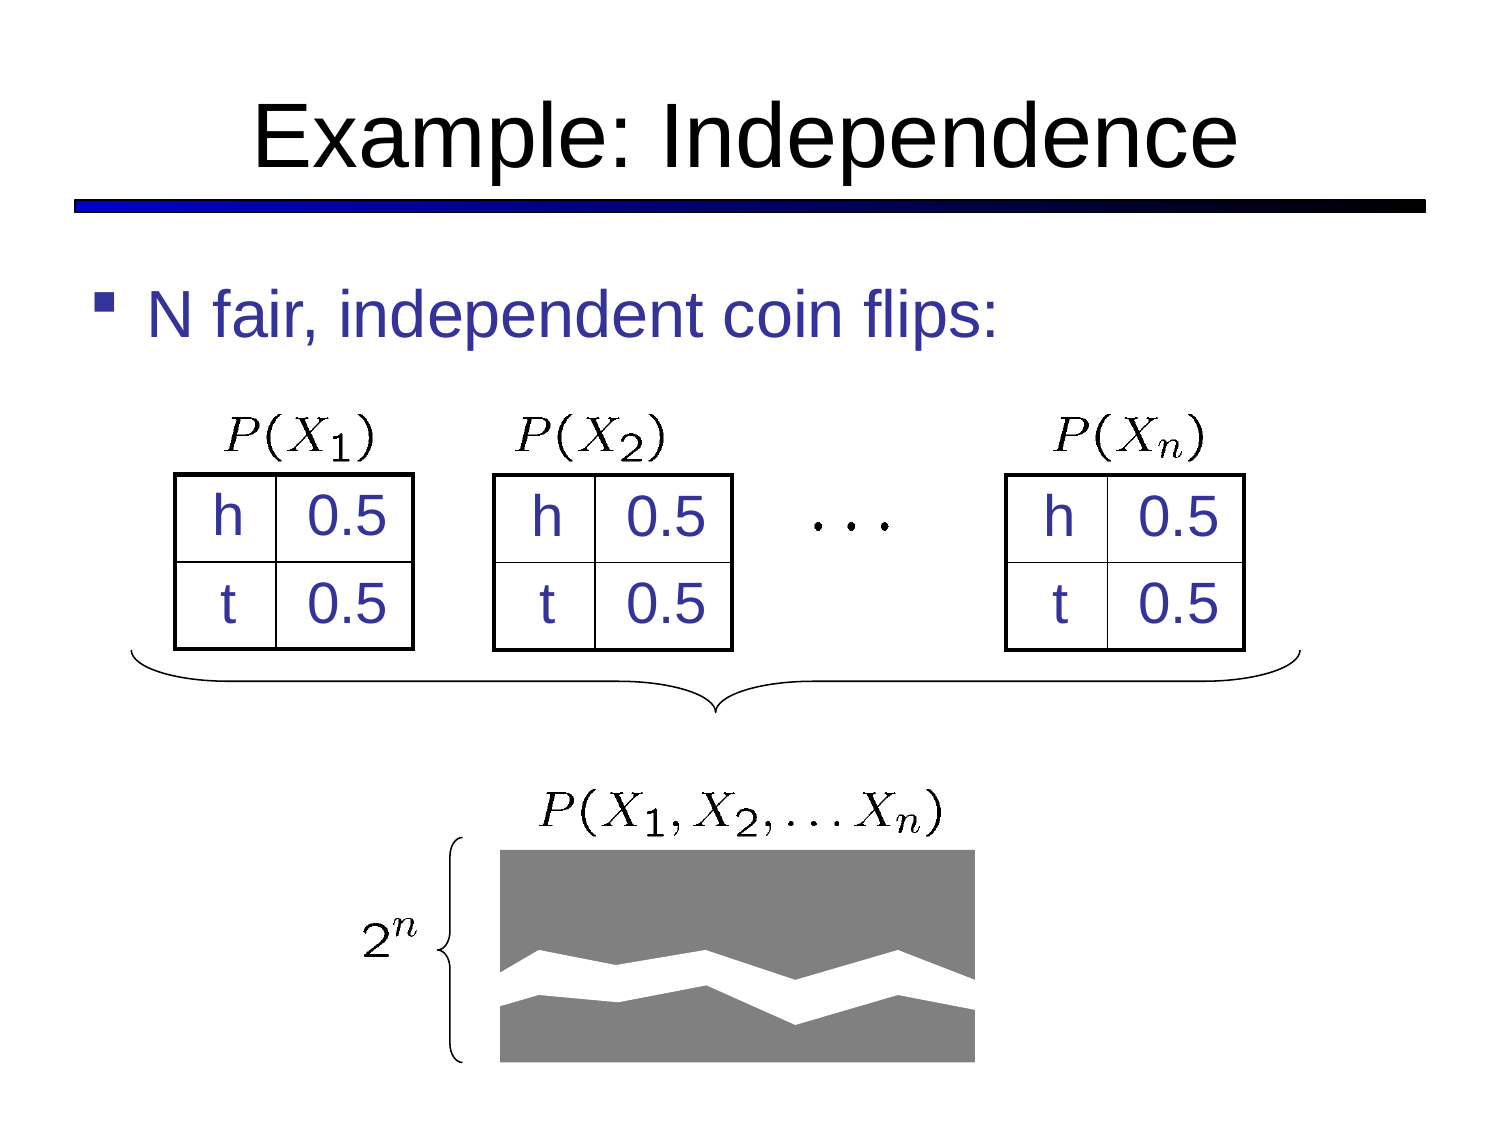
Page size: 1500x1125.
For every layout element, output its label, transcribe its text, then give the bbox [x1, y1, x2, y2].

title Example: Independence [75, 0, 1425, 262]
picture [513, 412, 664, 462]
table_header 0.5 [277, 477, 411, 561]
picture [812, 519, 890, 535]
text_box [131, 650, 1301, 713]
table_header 0.5 [596, 477, 730, 562]
text_box [437, 837, 463, 1063]
table_cell t [177, 563, 275, 647]
list N fair, independent coin flips: [75, 262, 1425, 1125]
table_header h [1008, 477, 1107, 562]
picture [362, 916, 417, 959]
table_cell 0.5 [1108, 563, 1242, 648]
table_cell 0.5 [277, 563, 411, 647]
table_cell t [1008, 563, 1107, 648]
picture [1050, 412, 1203, 462]
text_box [500, 986, 975, 1063]
table_cell t [496, 563, 594, 648]
text_box [500, 849, 975, 979]
text_box [487, 949, 976, 1025]
table_header h [177, 477, 275, 561]
picture [222, 412, 373, 462]
table_header 0.5 [1108, 477, 1242, 562]
picture [537, 787, 943, 837]
table_header h [496, 477, 594, 562]
table_cell 0.5 [596, 563, 730, 648]
